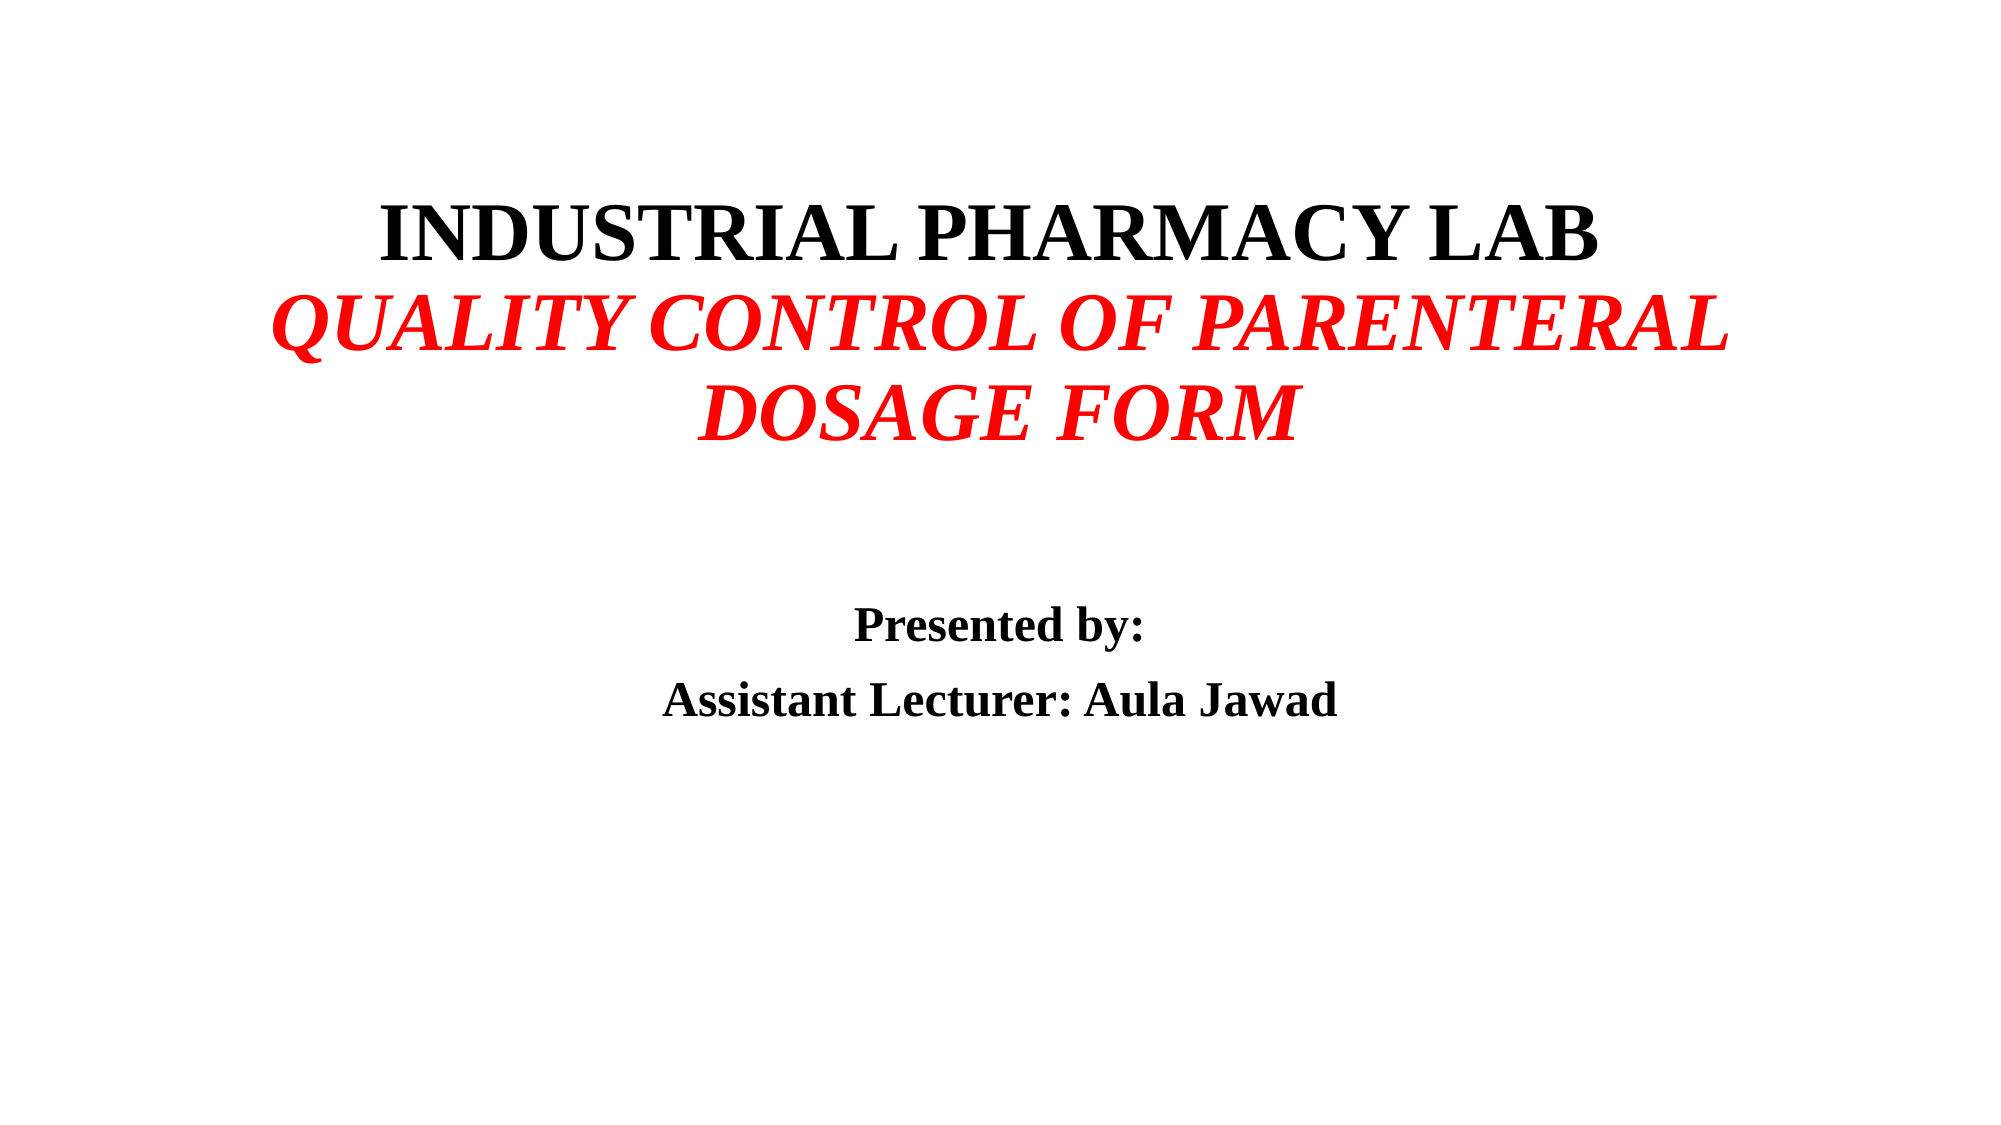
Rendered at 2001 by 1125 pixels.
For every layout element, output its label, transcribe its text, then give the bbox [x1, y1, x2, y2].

title Industrial pharmacy lab Quality control of parenteral dosage form [249, 72, 1750, 576]
subtitle Presented by: Assistant Lecturer: Aula Jawad [249, 590, 1750, 863]
